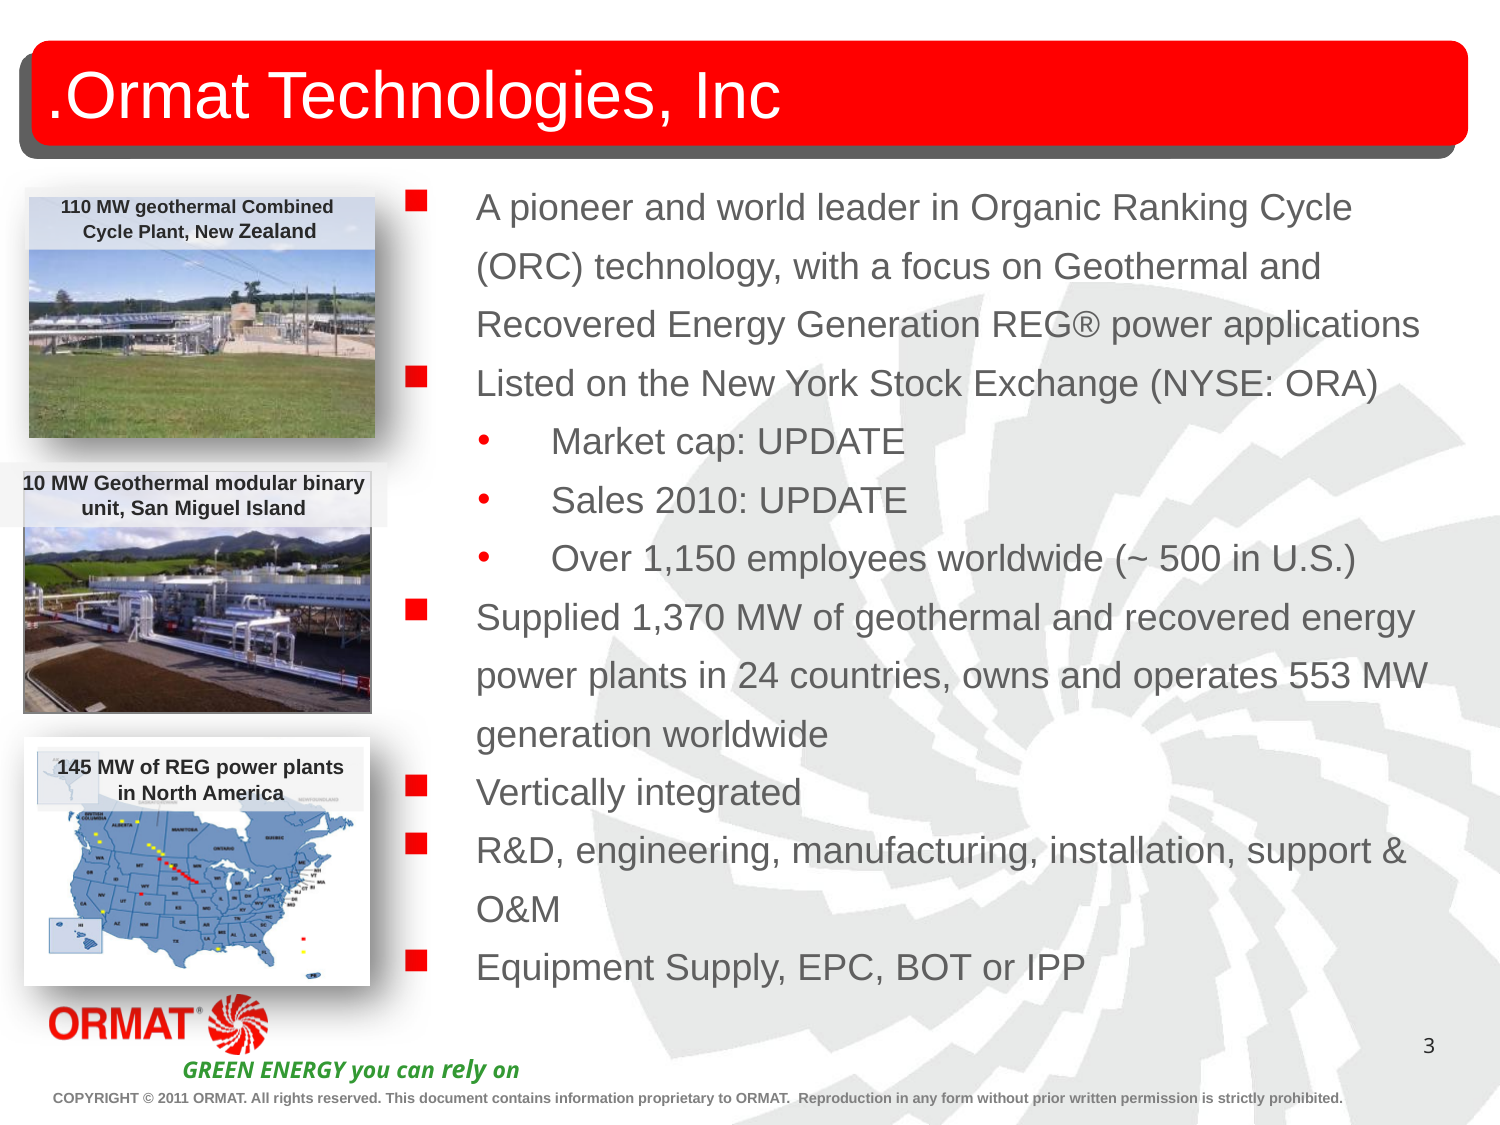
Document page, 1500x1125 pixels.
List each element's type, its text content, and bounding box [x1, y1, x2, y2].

text_box 10 MW Geothermal modular binary unit, San Miguel Island [0, 462, 388, 528]
text_box [112, 141, 1450, 183]
text_box A pioneer and world leader in Organic Ranking Cycle (ORC) technology, with a focus on Geothermal and Recovered Energy Generation REG® power applications Listed on the New York Stock Exchange (NYSE: ORA) Market cap: UPDATE Sales 2010: UPDATE Over 1,150 employees worldwide (~ 500 in U.S.) Supplied 1,370 MW of geothermal and recovered energy power plants in 24 countries, owns and operates 553 MW generation worldwide Vertically integrated R&D, engineering, manufacturing, installation, support & O&M Equipment Supply, EPC, BOT or IPP [387, 162, 1475, 1013]
picture [49, 994, 268, 1055]
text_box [24, 187, 376, 438]
slide_number 2 [1137, 1024, 1451, 1101]
picture [24, 737, 371, 986]
picture [24, 472, 371, 713]
picture [557, 282, 1500, 1125]
title Ormat Technologies, Inc. [31, 49, 1463, 141]
